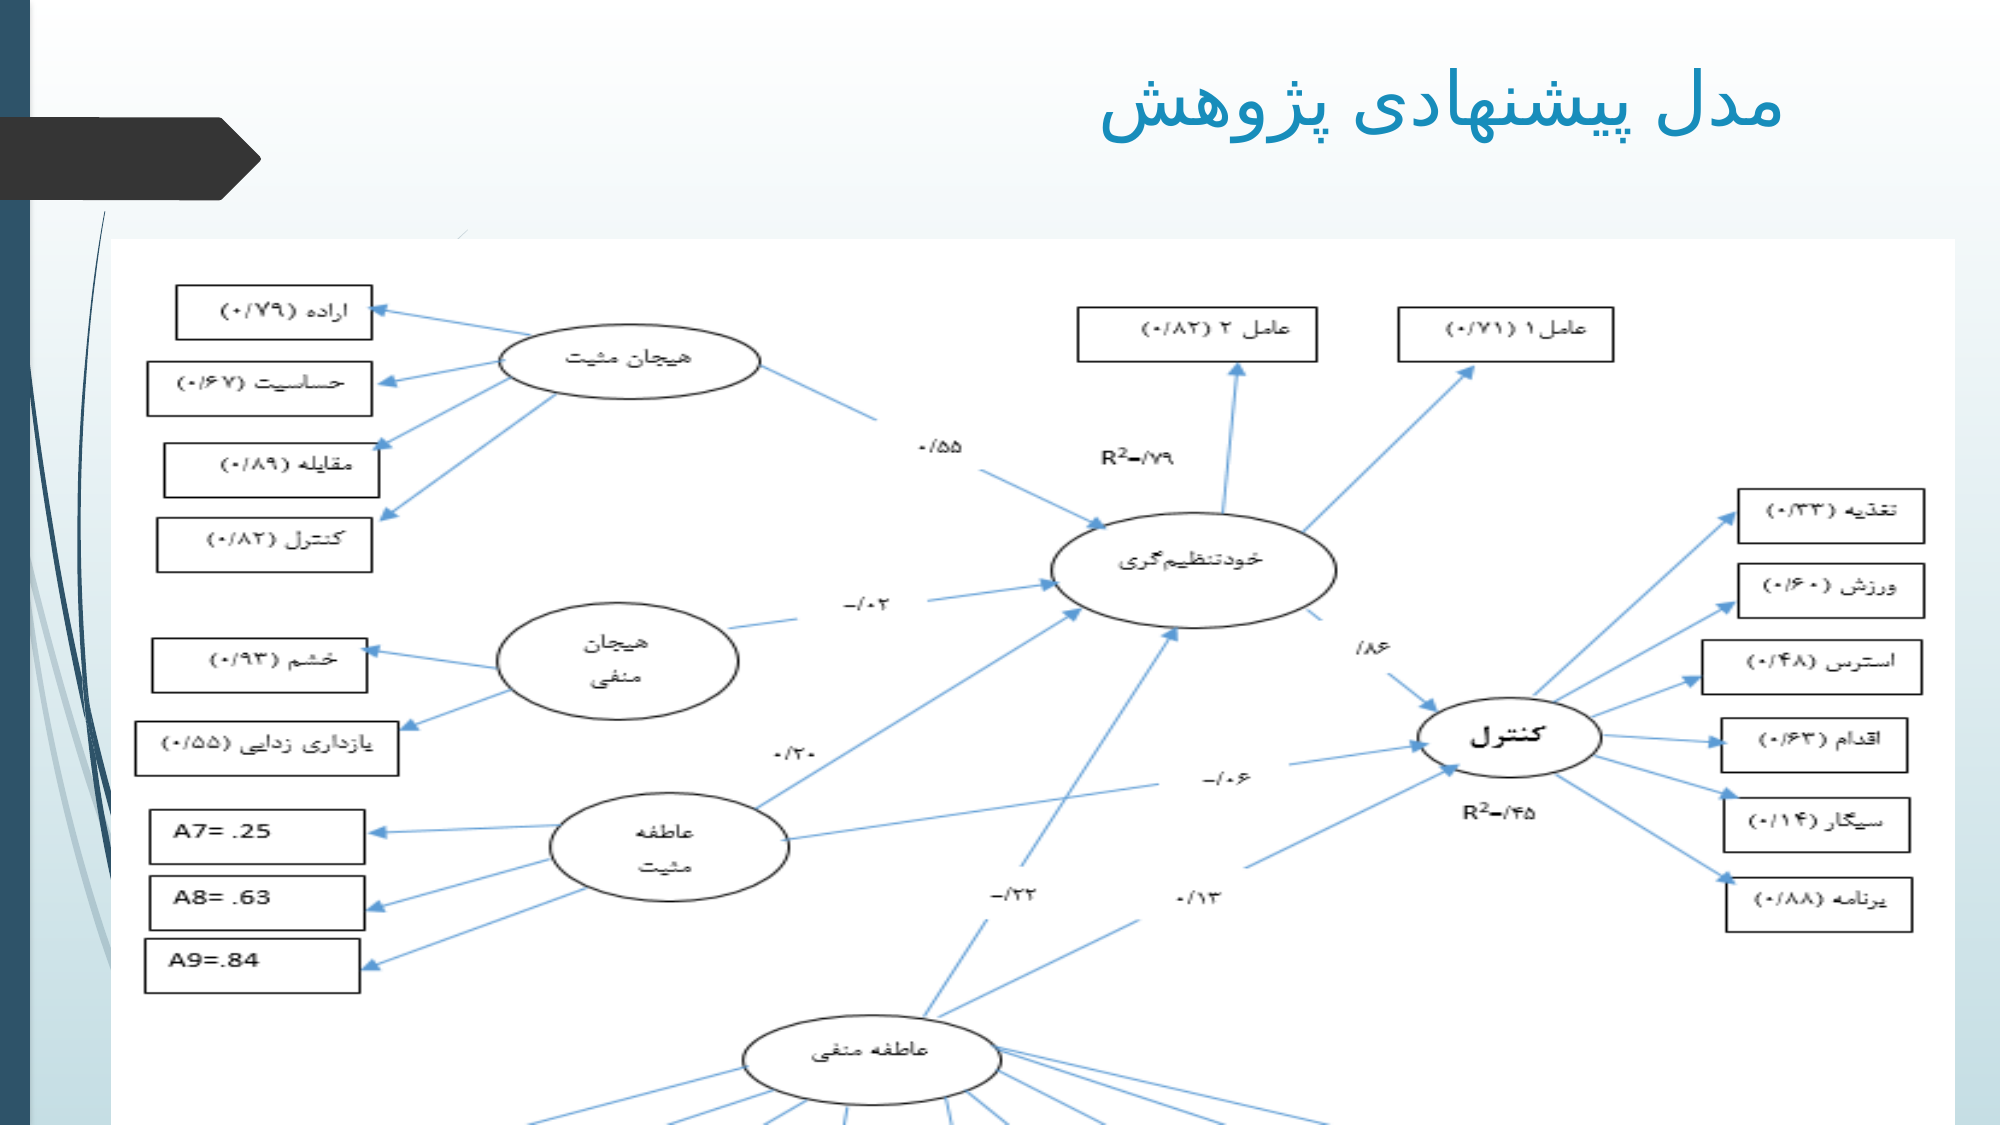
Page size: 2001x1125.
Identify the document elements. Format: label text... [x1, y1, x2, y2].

title مدل پیشنهادی پژوهش [340, 43, 1803, 238]
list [111, 238, 1955, 1125]
